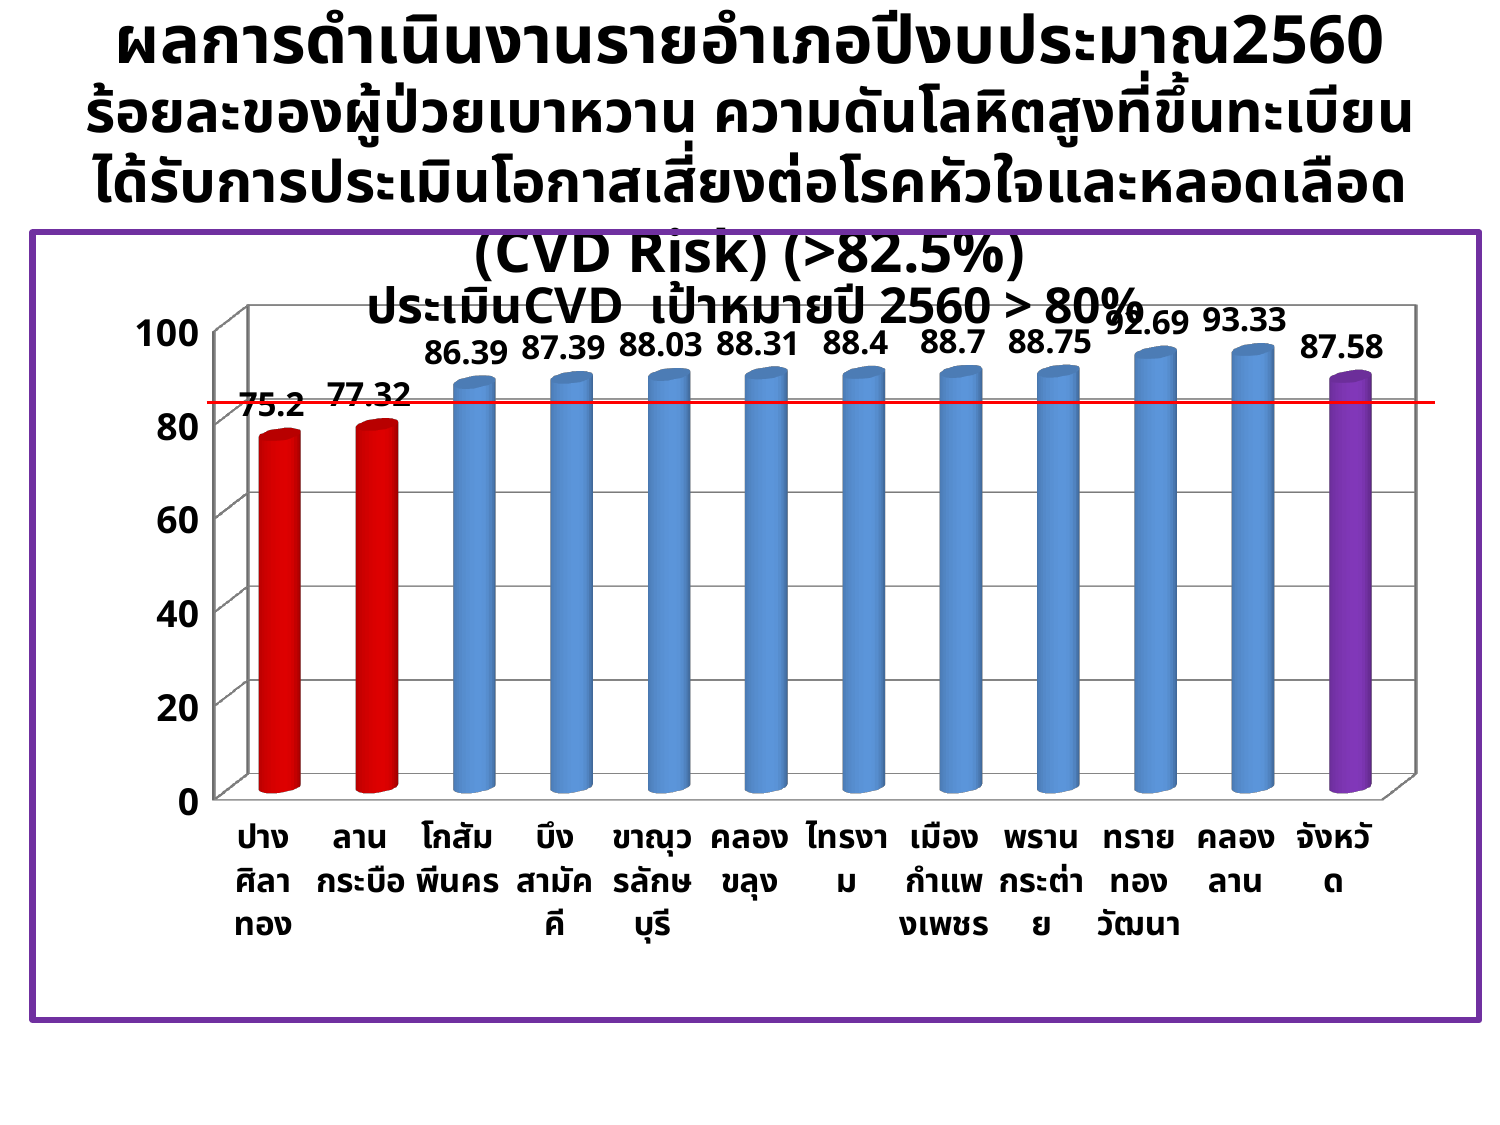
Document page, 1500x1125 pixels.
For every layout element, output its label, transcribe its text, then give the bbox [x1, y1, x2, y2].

title ผลการดำเนินงานรายอำเภอปีงบประมาณ2560 [75, 7, 1425, 66]
text_box ร้อยละของผู้ป่วยเบาหวาน ความดันโลหิตสูงที่ขึ้นทะเบียนได้รับการประเมินโอกาสเสี่ยงต่อโรคหัวใจและหลอดเลือด (CVD Risk) (>82.5%) [53, 66, 1447, 227]
chart [29, 228, 1483, 1024]
